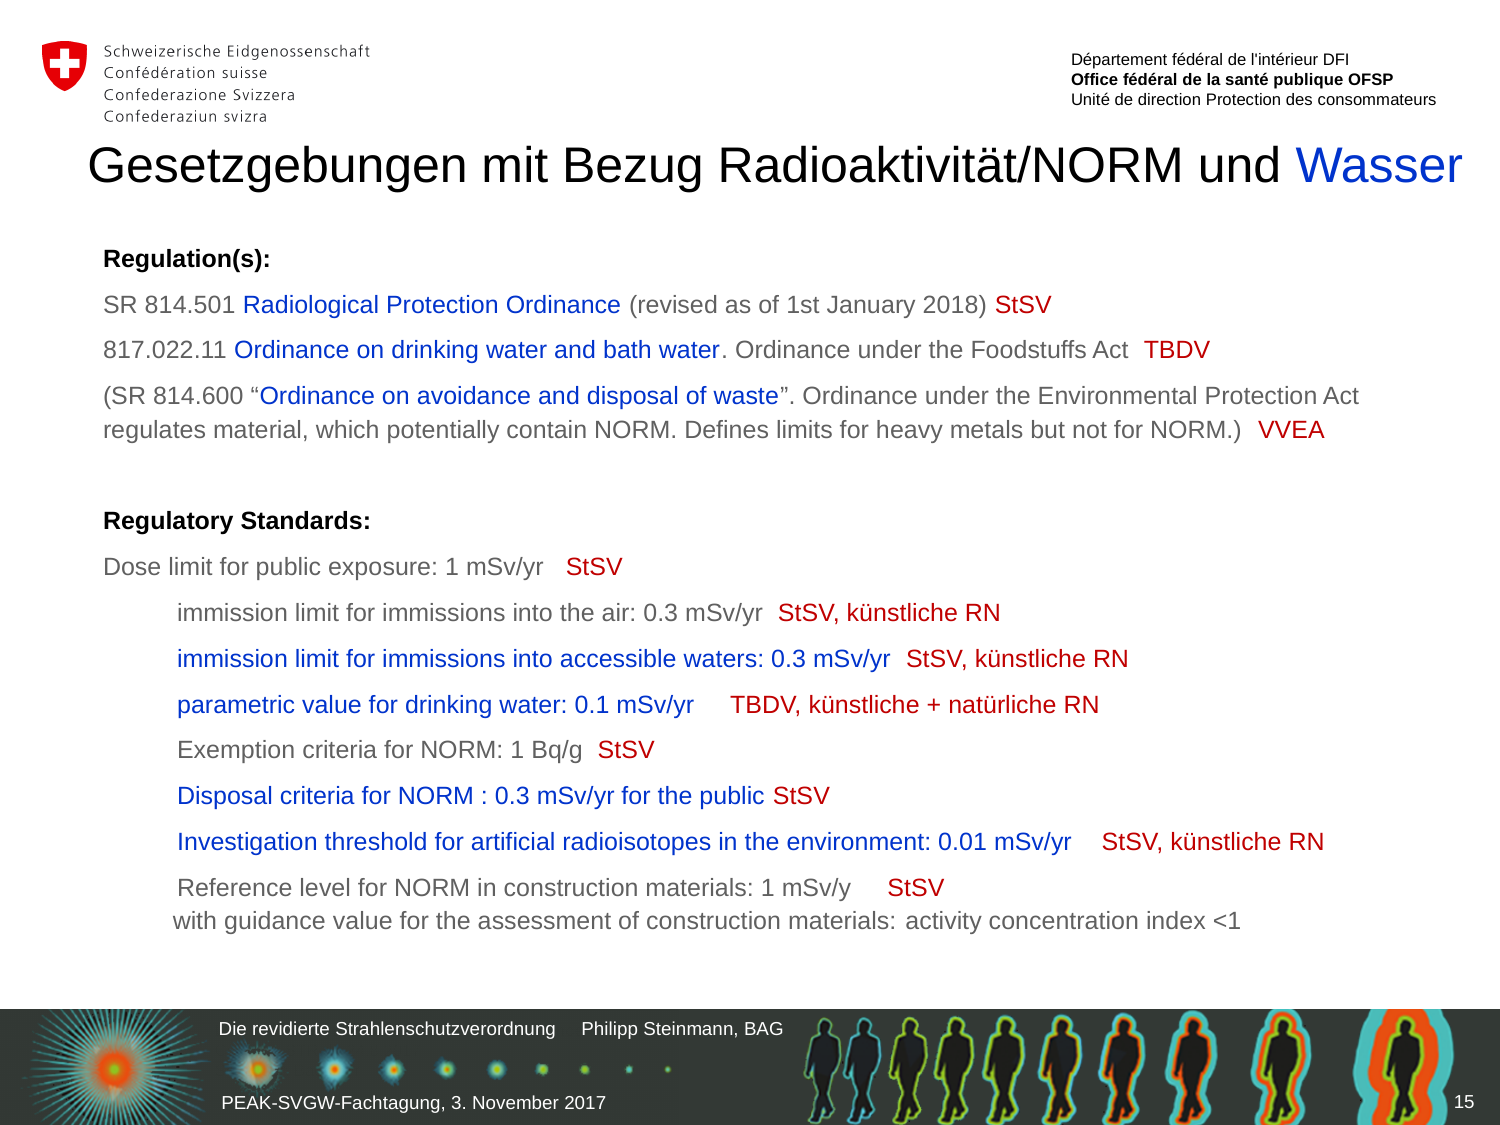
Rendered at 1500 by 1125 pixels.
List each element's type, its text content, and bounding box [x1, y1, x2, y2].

text_box Regulation(s): SR 814.501 Radiological Protection Ordinance (revised as of 1st January 2018) StSV 817.022.11 Ordinance on drinking water and bath water. Ordinance under the Foodstuffs Act TBDV (SR 814.600 “Ordinance on avoidance and disposal of waste”. Ordinance under the Environmental Protection Act regulates material, which potentially contain NORM. Defines limits for heavy metals but not for NORM.) VVEA Regulatory Standards: Dose limit for public exposure: 1 mSv/yr StSV immission limit for immissions into the air: 0.3 mSv/yr StSV, künstliche RN immission limit for immissions into accessible waters: 0.3 mSv/yr StSV, künstliche RN parametric value for drinking water: 0.1 mSv/yr TBDV, künstliche + natürliche RN Exemption criteria for NORM: 1 Bq/g StSV Disposal criteria for NORM : 0.3 mSv/yr for the public StSV Investigation threshold for artificial radioisotopes in the environment: 0.01 mSv/yr StSV, künstliche RN Reference level for NORM in construction materials: 1 mSv/y StSV with guidance value for the assessment of construction materials: activity concentration index <1 [88, 231, 1400, 943]
picture [0, 1009, 1500, 1125]
text_box Gesetzgebungen mit Bezug Radioaktivität/NORM und Wasser [72, 125, 1479, 201]
picture [42, 41, 371, 125]
